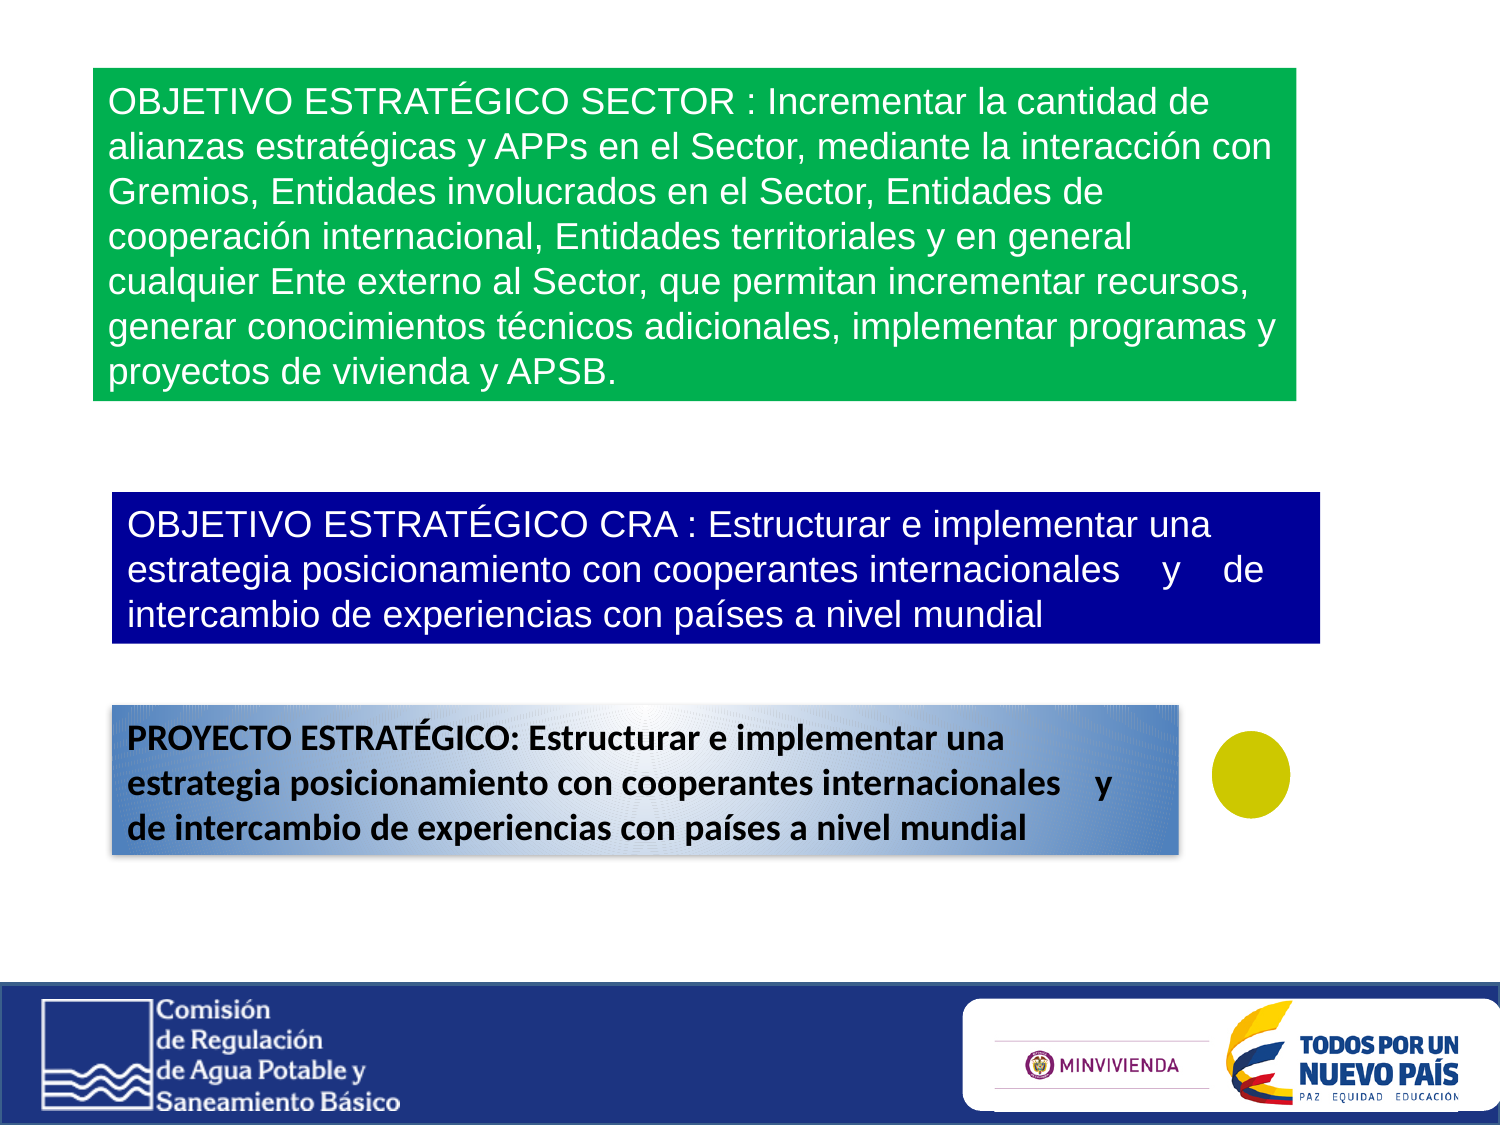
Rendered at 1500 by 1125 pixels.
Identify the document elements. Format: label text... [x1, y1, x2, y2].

picture [41, 999, 400, 1111]
text_box OBJETIVO ESTRATÉGICO SECTOR : Incrementar la cantidad de alianzas estratégicas y APPs en el Sector, mediante la interacción con Gremios, Entidades involucrados en el Sector, Entidades de cooperación internacional, Entidades territoriales y en general cualquier Ente externo al Sector, que permitan incrementar recursos, generar conocimientos técnicos adicionales, implementar programas y proyectos de vivienda y APSB. [93, 67, 1297, 402]
text_box [1207, 726, 1295, 823]
text_box PROYECTO ESTRATÉGICO: Estructurar e implementar una estrategia posicionamiento con cooperantes internacionales y de intercambio de experiencias con países a nivel mundial [111, 704, 1179, 856]
picture [994, 999, 1459, 1112]
text_box OBJETIVO ESTRATÉGICO CRA : Estructurar e implementar una estrategia posicionamiento con cooperantes internacionales y de intercambio de experiencias con países a nivel mundial [112, 492, 1321, 644]
